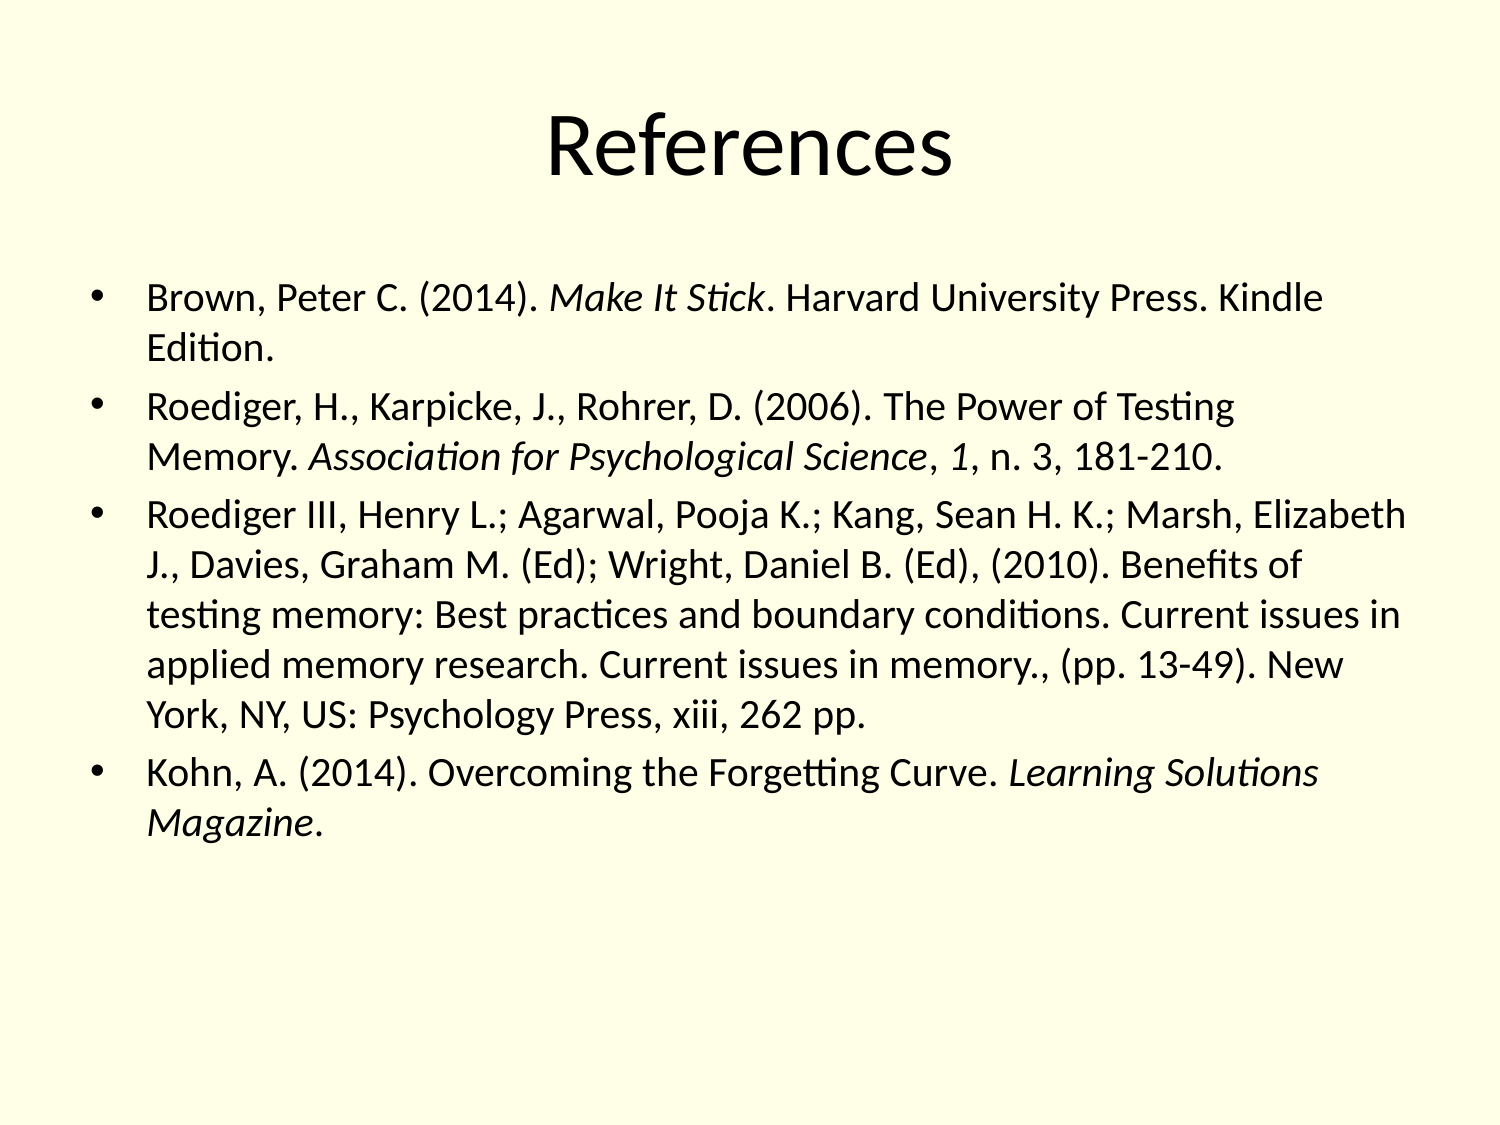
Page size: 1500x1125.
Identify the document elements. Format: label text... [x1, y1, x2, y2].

title References [74, 44, 1426, 233]
list Brown, Peter C. (2014). Make It Stick. Harvard University Press. Kindle Edition. Roediger, H., Karpicke, J., Rohrer, D. (2006). The Power of Testing Memory. Association for Psychological Science, 1, n. 3, 181-210. Roediger III, Henry L.; Agarwal, Pooja K.; Kang, Sean H. K.; Marsh, Elizabeth J., Davies, Graham M. (Ed); Wright, Daniel B. (Ed), (2010). Benefits of testing memory: Best practices and boundary conditions. Current issues in applied memory research. Current issues in memory., (pp. 13-49). New York, NY, US: Psychology Press, xiii, 262 pp. Kohn, A. (2014). Overcoming the Forgetting Curve. Learning Solutions Magazine. [74, 262, 1426, 1006]
